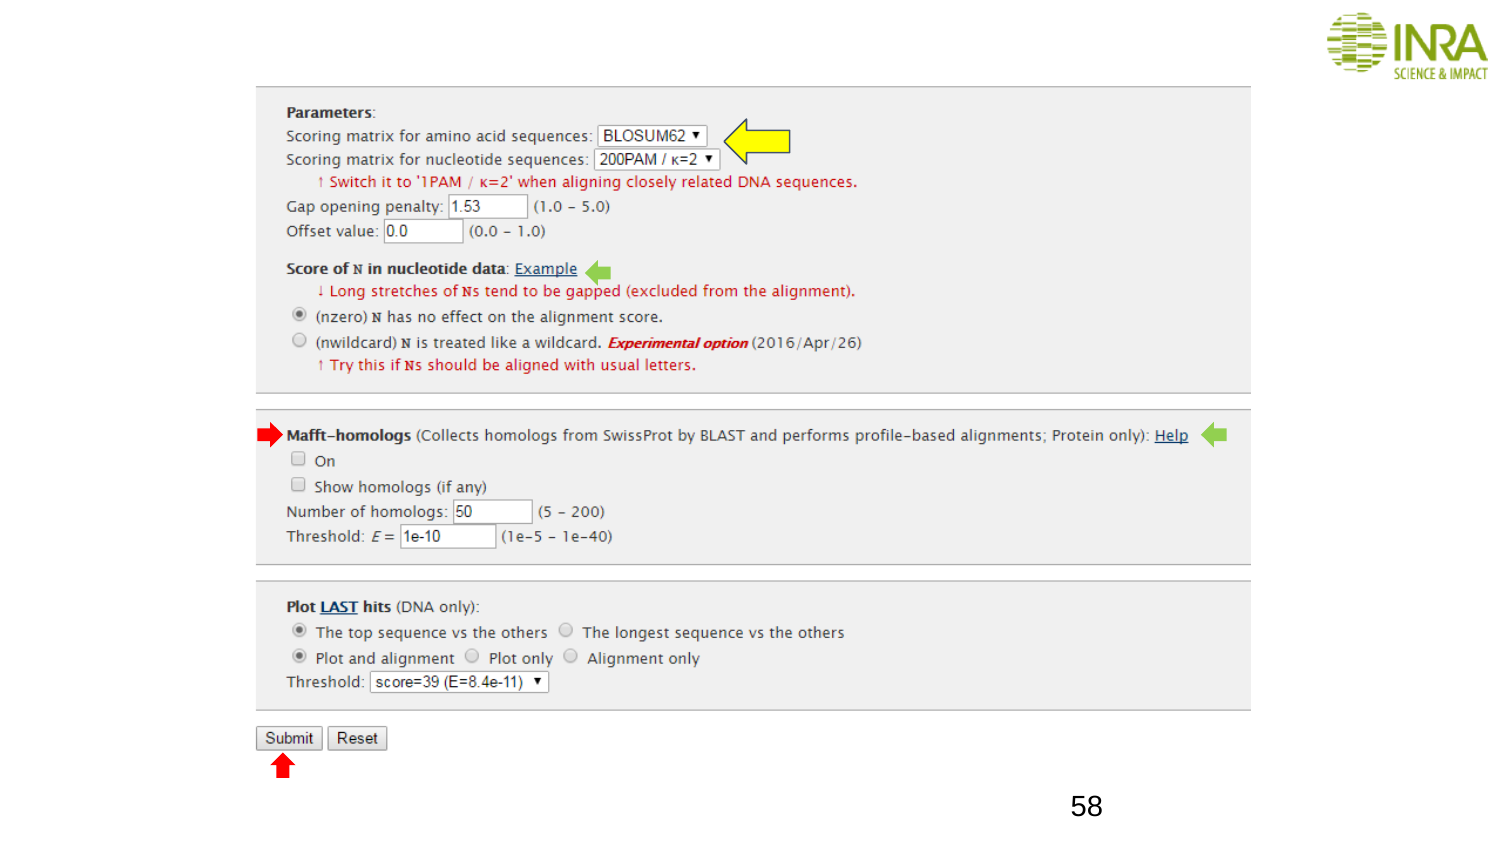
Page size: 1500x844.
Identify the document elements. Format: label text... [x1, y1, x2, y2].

text_box [276, 774, 290, 778]
picture [1291, 12, 1488, 93]
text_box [584, 259, 1227, 448]
picture [249, 78, 1251, 766]
slide_number 58 [1059, 782, 1397, 827]
